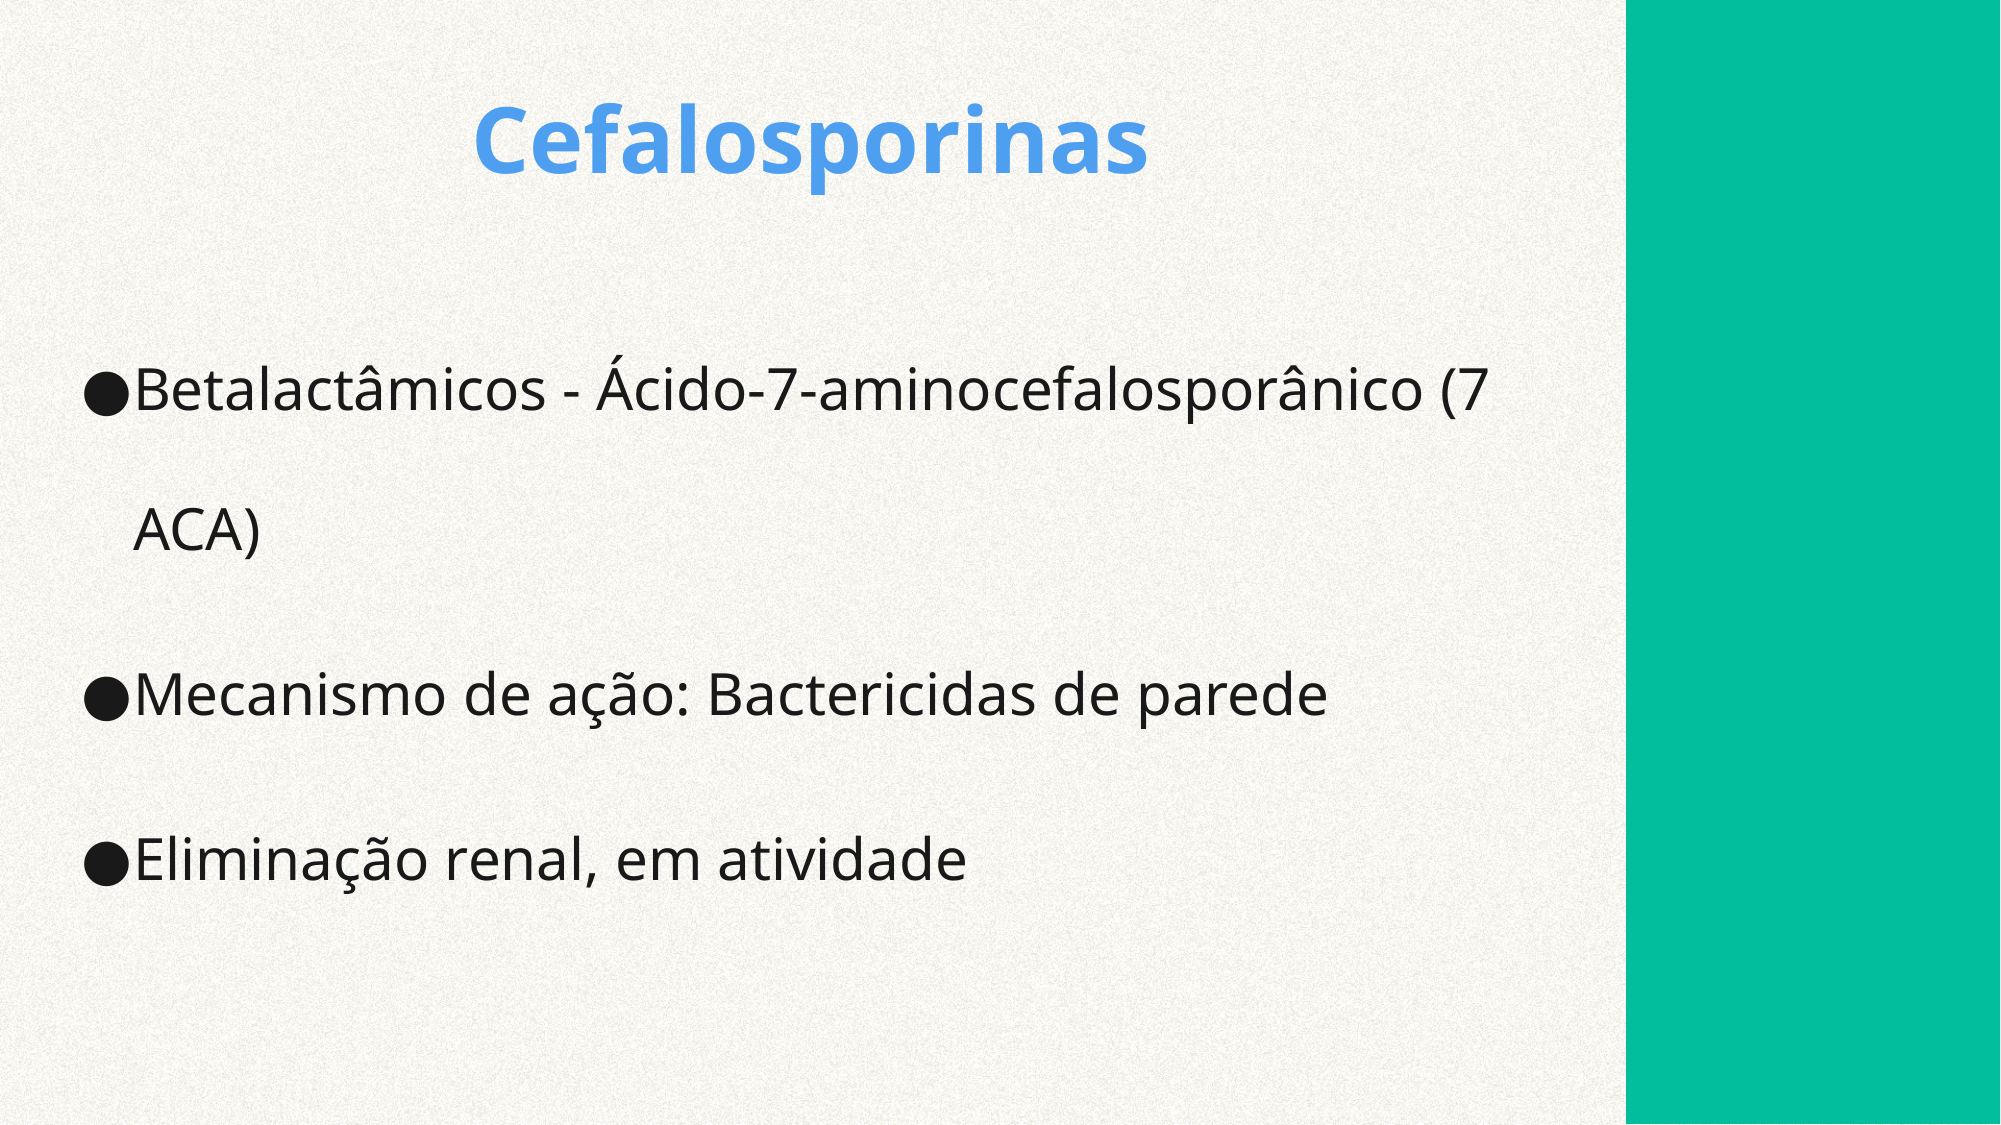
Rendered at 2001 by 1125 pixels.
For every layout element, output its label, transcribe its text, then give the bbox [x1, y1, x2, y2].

picture [0, 0, 2001, 1125]
title Cefalosporinas [43, 42, 1579, 232]
subtitle Betalactâmicos - Ácido-7-aminocefalosporânico (7 ACA) Mecanismo de ação: Bactericidas de parede Eliminação renal, em atividade [43, 267, 1579, 1094]
